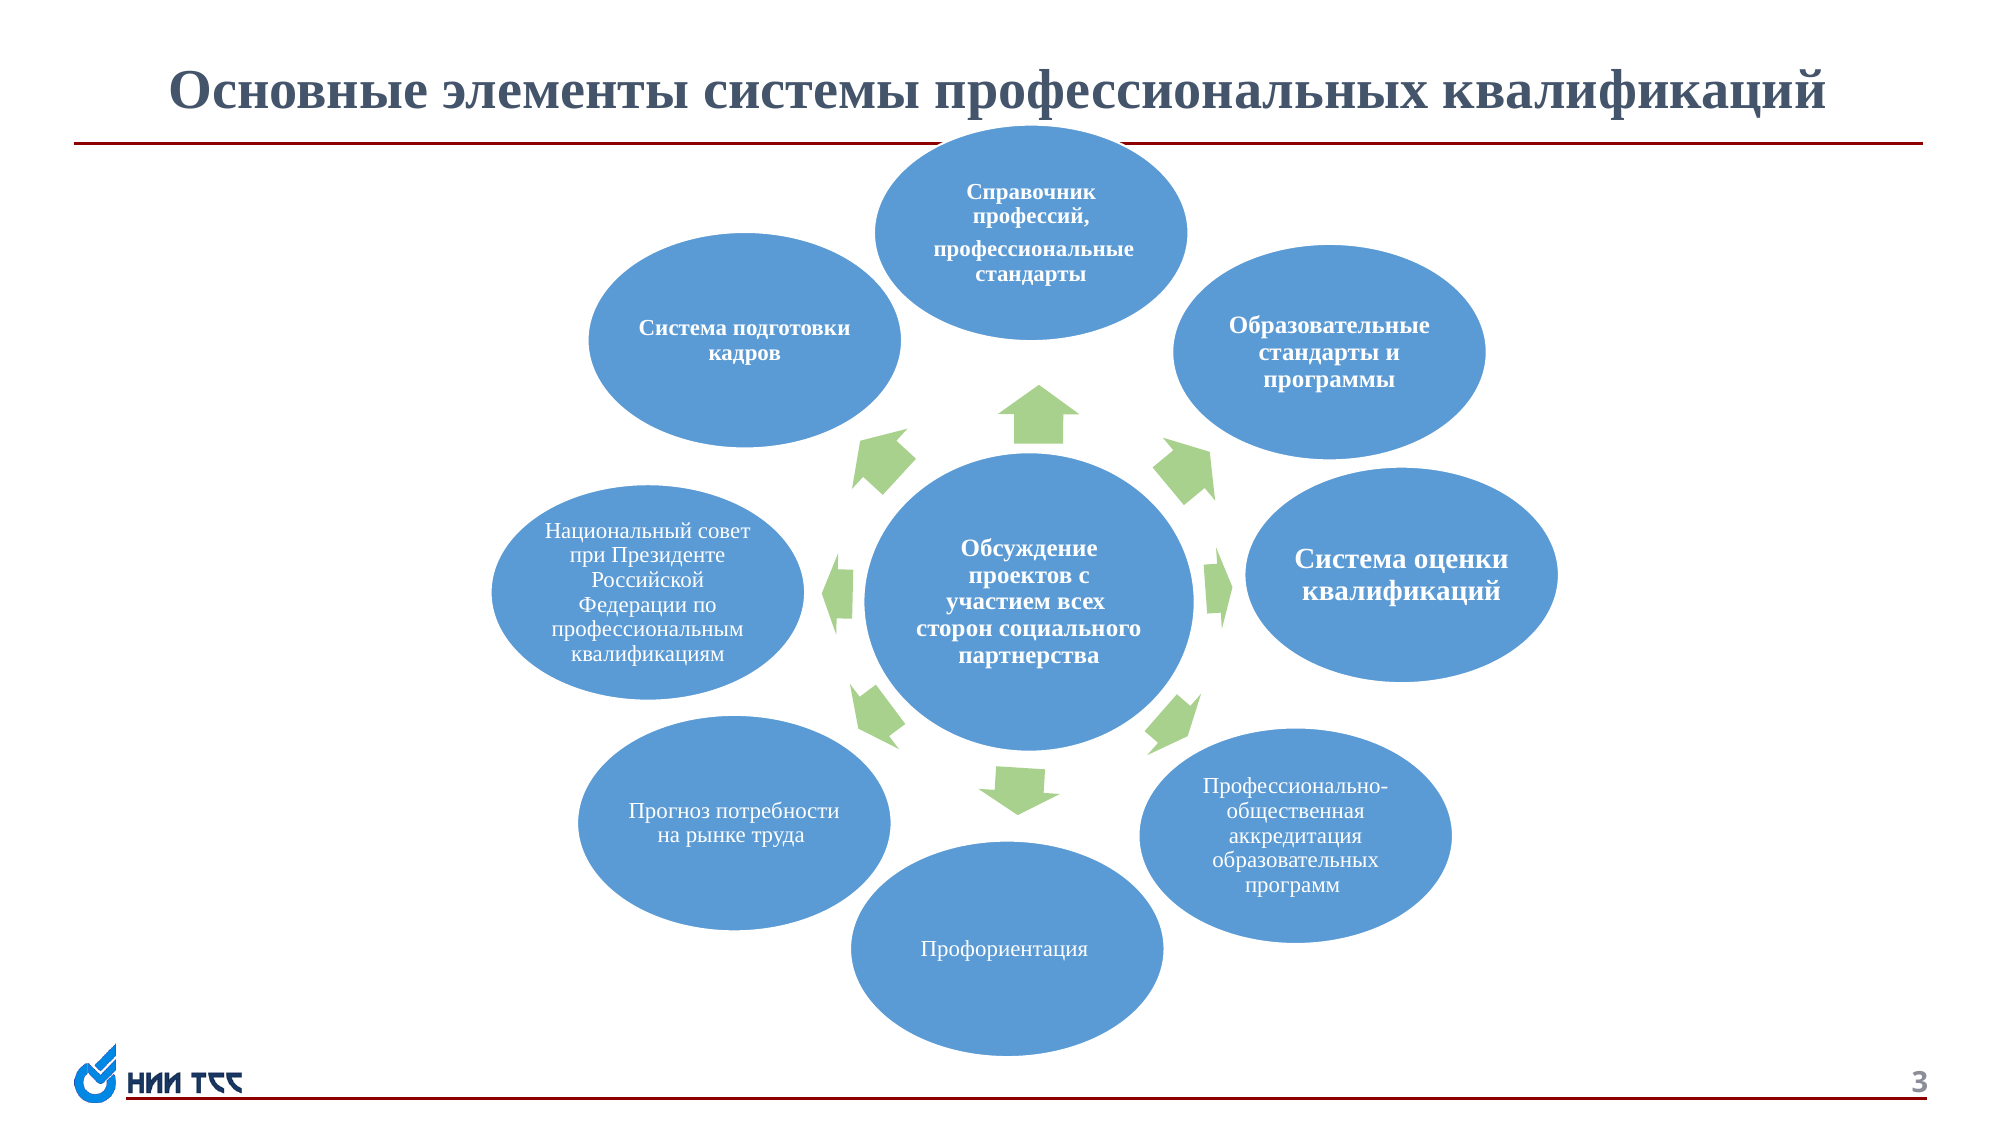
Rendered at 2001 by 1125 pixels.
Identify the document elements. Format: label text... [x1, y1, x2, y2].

title Основные элементы системы профессиональных квалификаций [74, 37, 1923, 144]
picture [74, 1043, 242, 1103]
slide_number 3 [1839, 1053, 1929, 1114]
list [146, 124, 1913, 1080]
